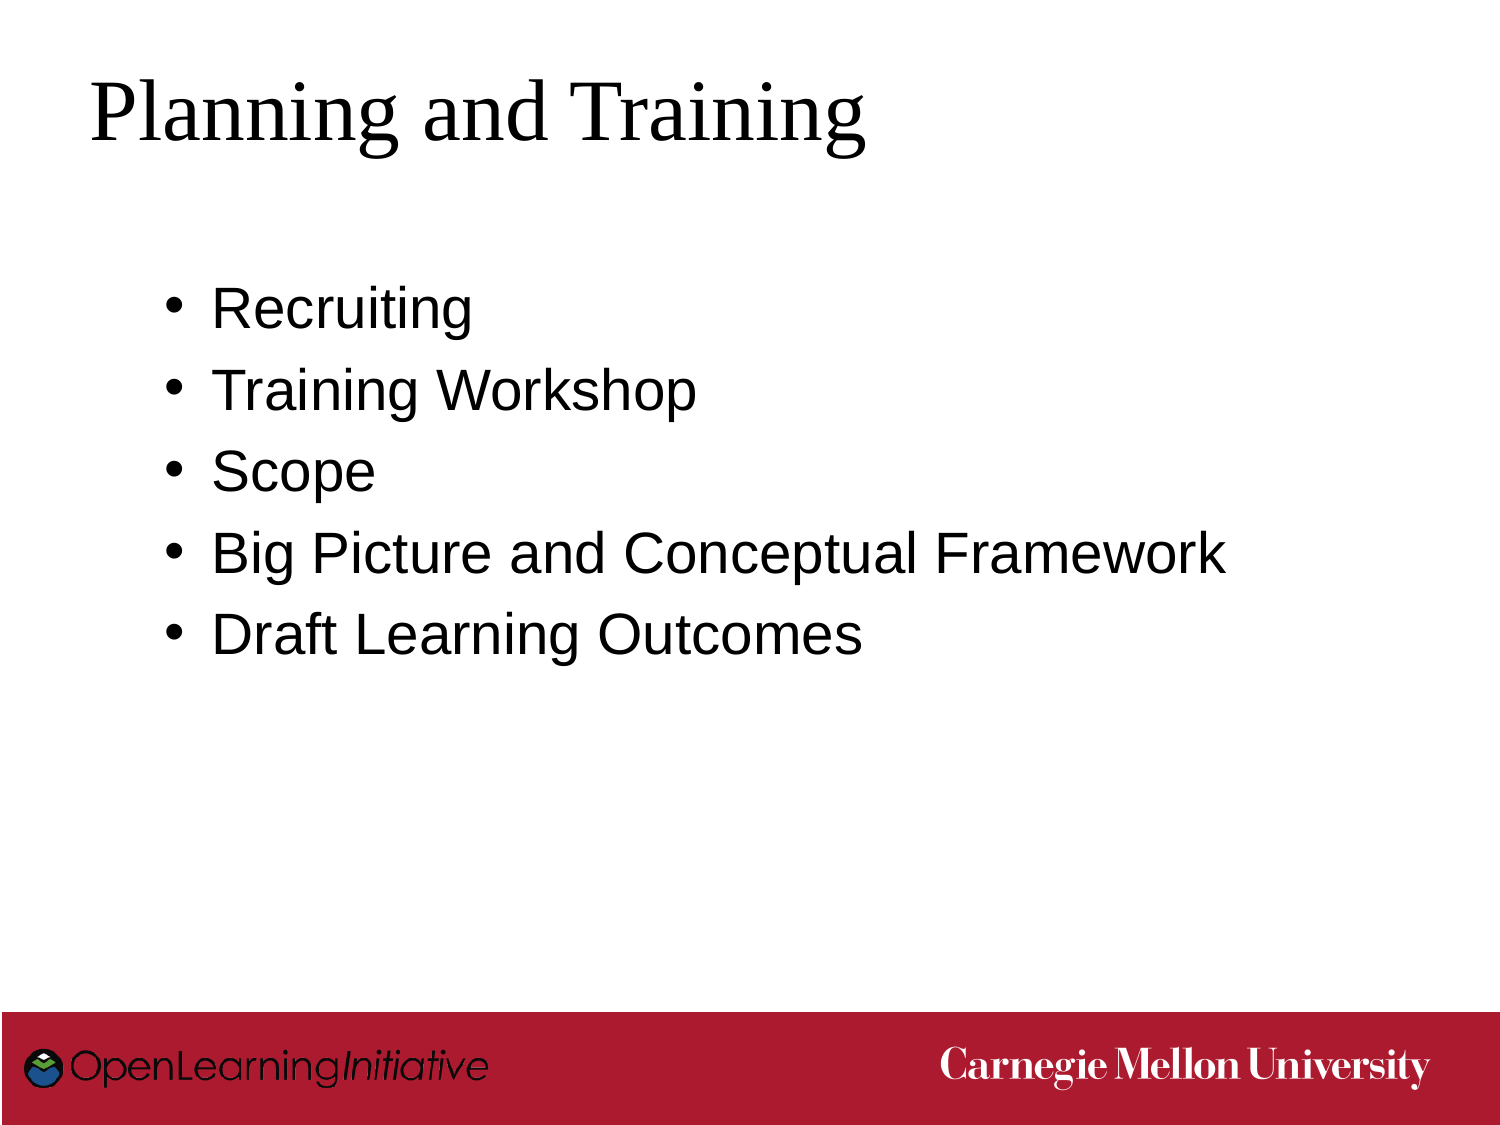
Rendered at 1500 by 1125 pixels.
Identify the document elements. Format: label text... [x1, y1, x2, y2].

list Recruiting Training Workshop Scope Big Picture and Conceptual Framework Draft Learning Outcomes [75, 262, 1425, 1005]
picture [2, 1012, 1500, 1125]
title Planning and Training [75, 45, 1425, 233]
